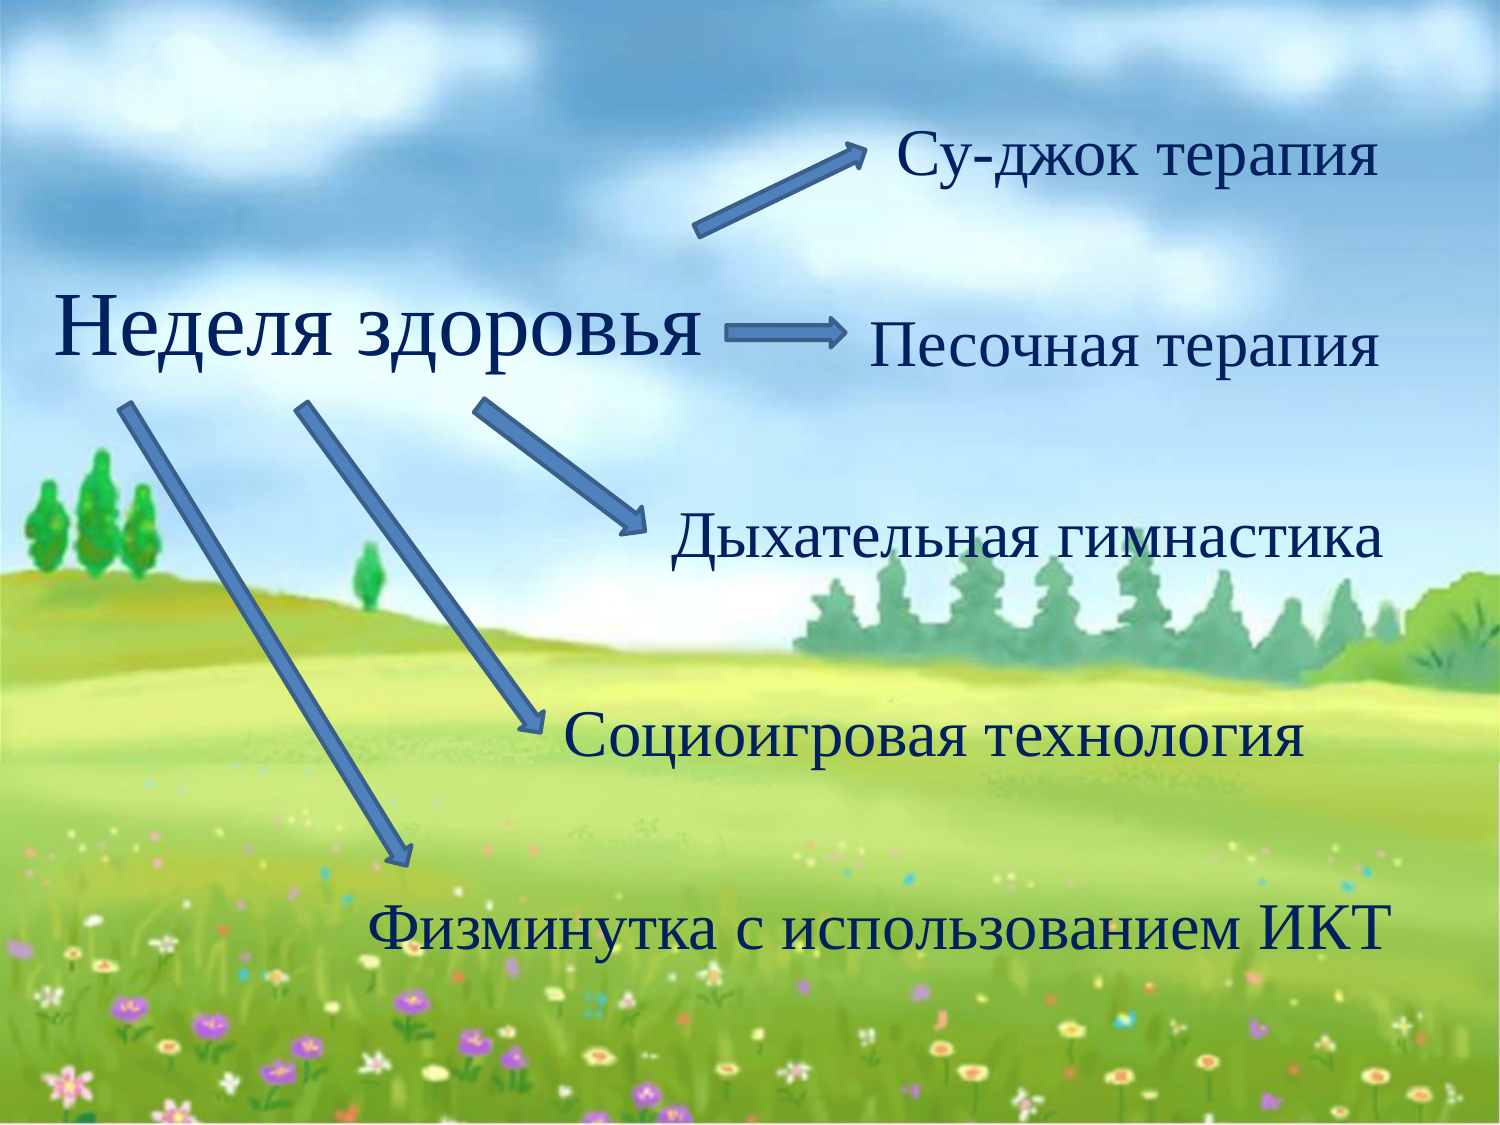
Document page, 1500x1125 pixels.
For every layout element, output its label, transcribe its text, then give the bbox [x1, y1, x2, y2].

text_box Социоигровая технология [549, 682, 1406, 778]
text_box [116, 400, 414, 868]
text_box [724, 315, 848, 350]
text_box [471, 396, 648, 537]
text_box [293, 399, 546, 735]
text_box Су-джок терапия [881, 101, 1395, 197]
text_box Песочная терапия [854, 292, 1396, 387]
title Неделя здоровья [29, 243, 729, 395]
text_box Дыхательная гимнастика [656, 483, 1400, 579]
text_box Физминутка с использованием ИКТ [352, 875, 1409, 971]
text_box [691, 141, 868, 240]
